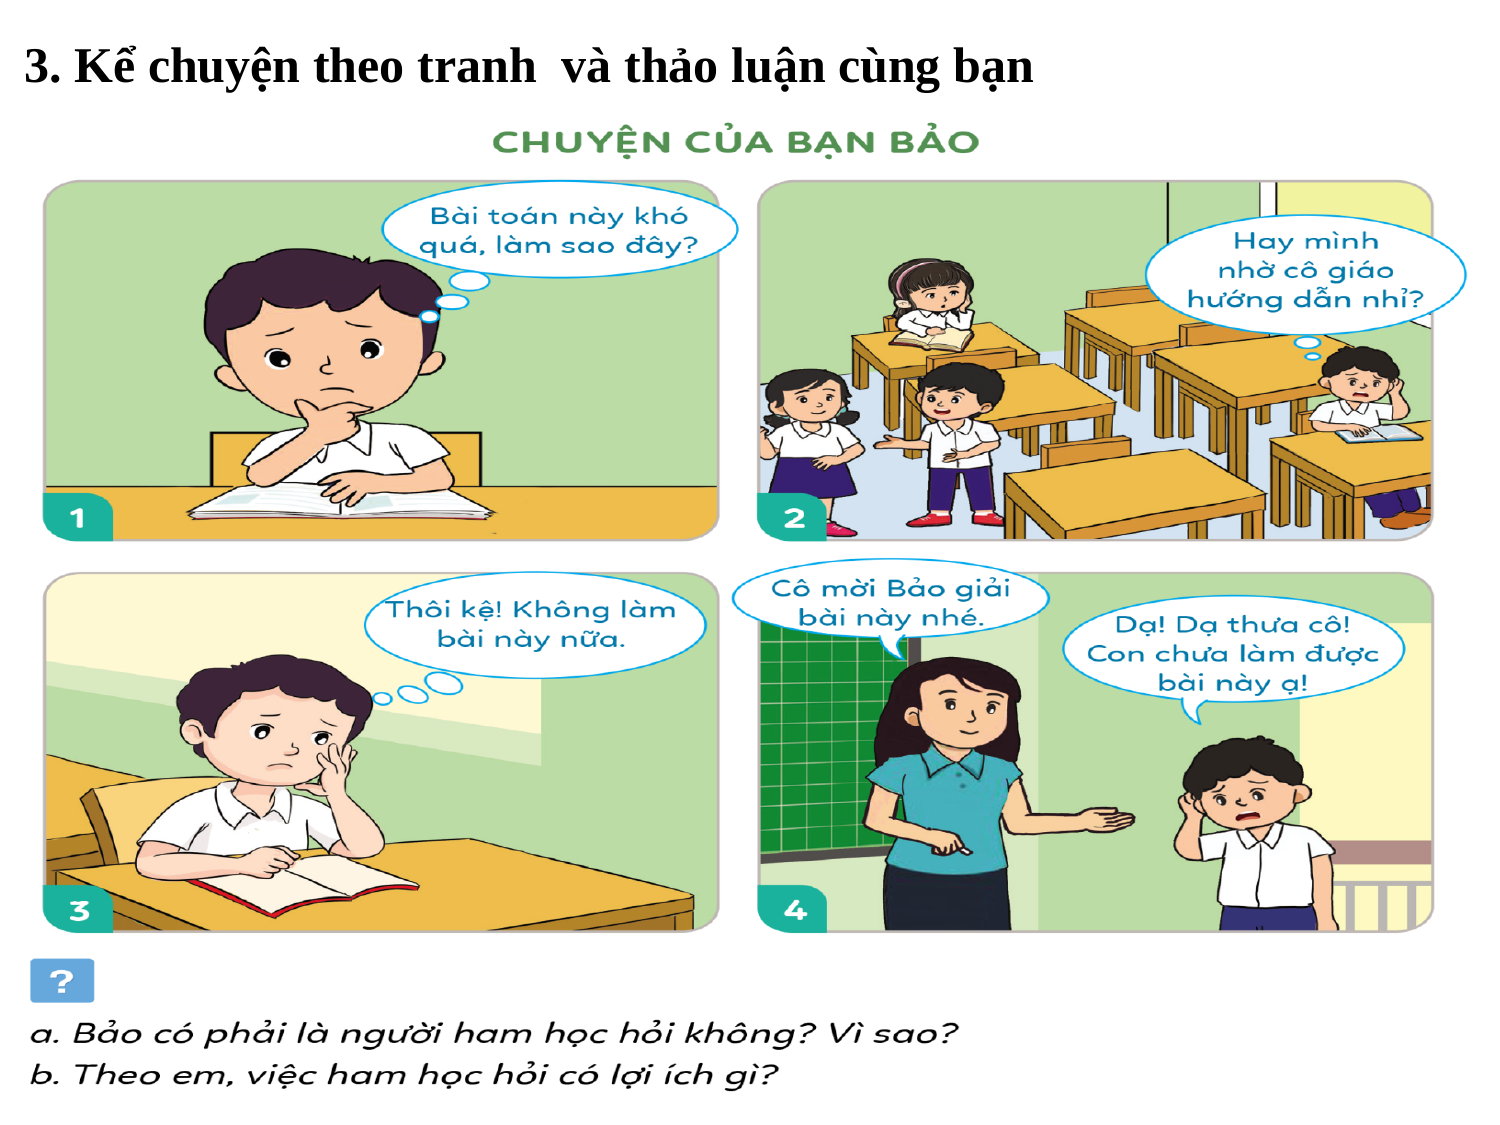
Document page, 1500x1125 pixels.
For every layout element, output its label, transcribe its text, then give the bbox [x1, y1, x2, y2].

picture [8, 100, 1488, 1113]
text_box 3. Kể chuyện theo tranh và thảo luận cùng bạn [9, 24, 1050, 100]
